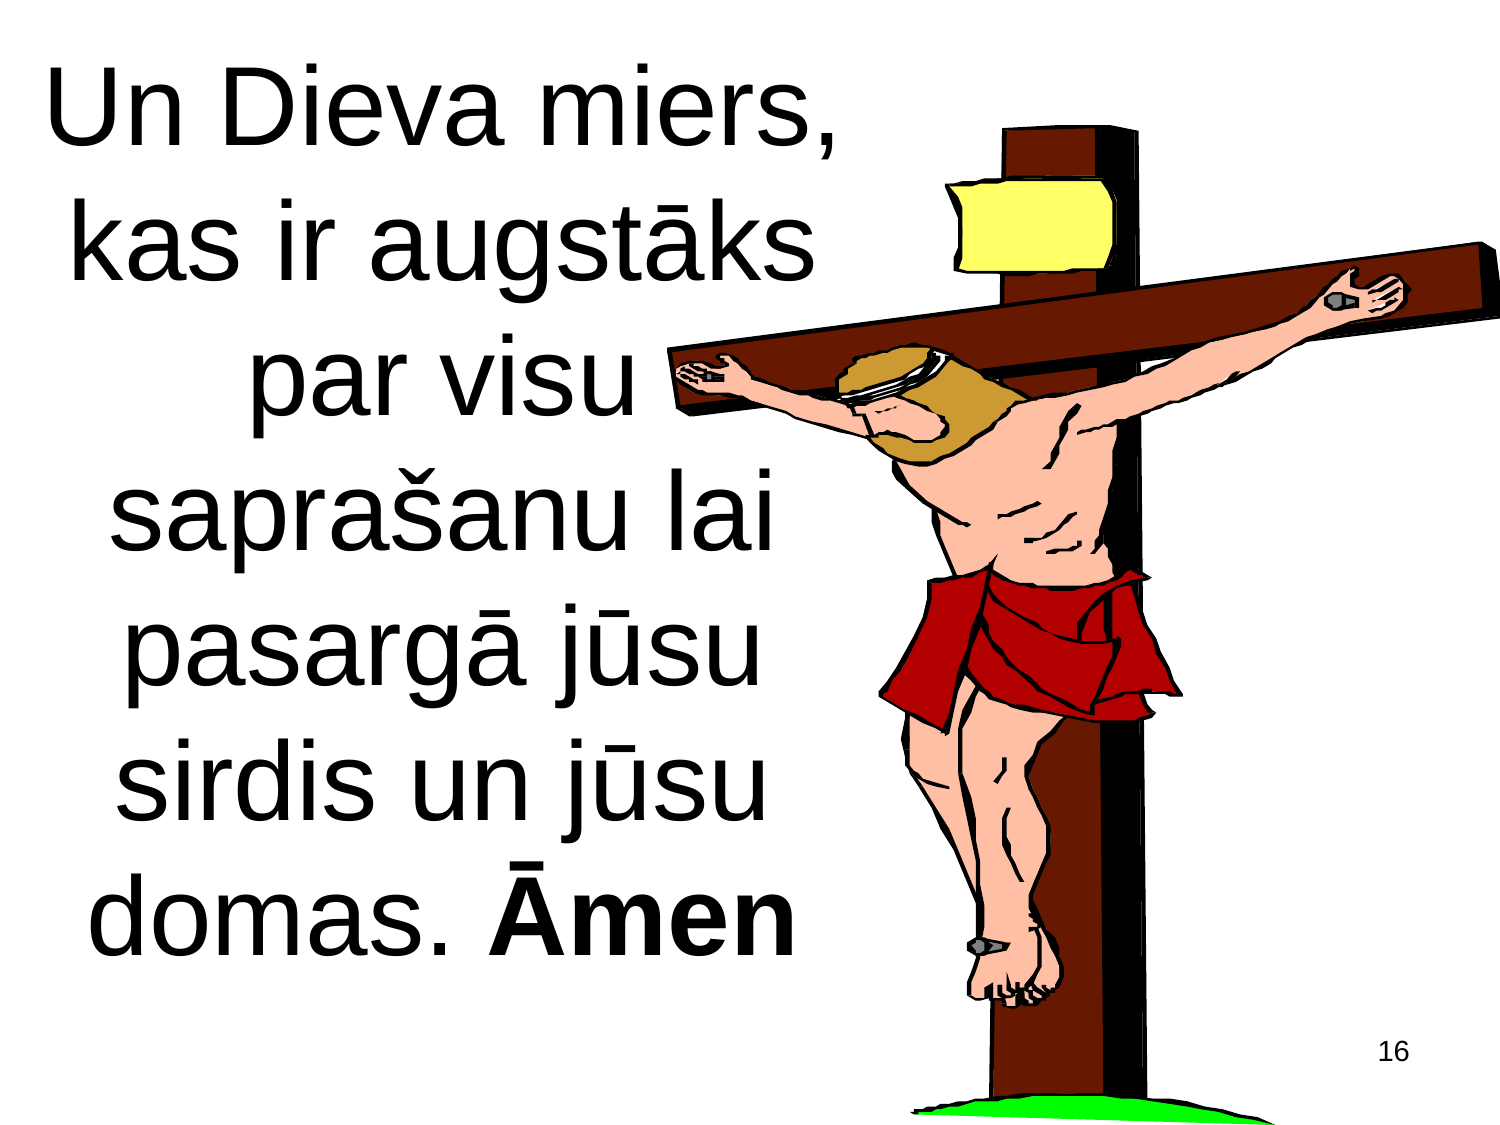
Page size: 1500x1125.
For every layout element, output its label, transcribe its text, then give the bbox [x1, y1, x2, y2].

title Un Dieva miers, kas ir augstāks par visu saprašanu lai pasargā jūsu sirdis un jūsu domas. Āmen [17, 479, 657, 668]
picture [662, 125, 1500, 1125]
